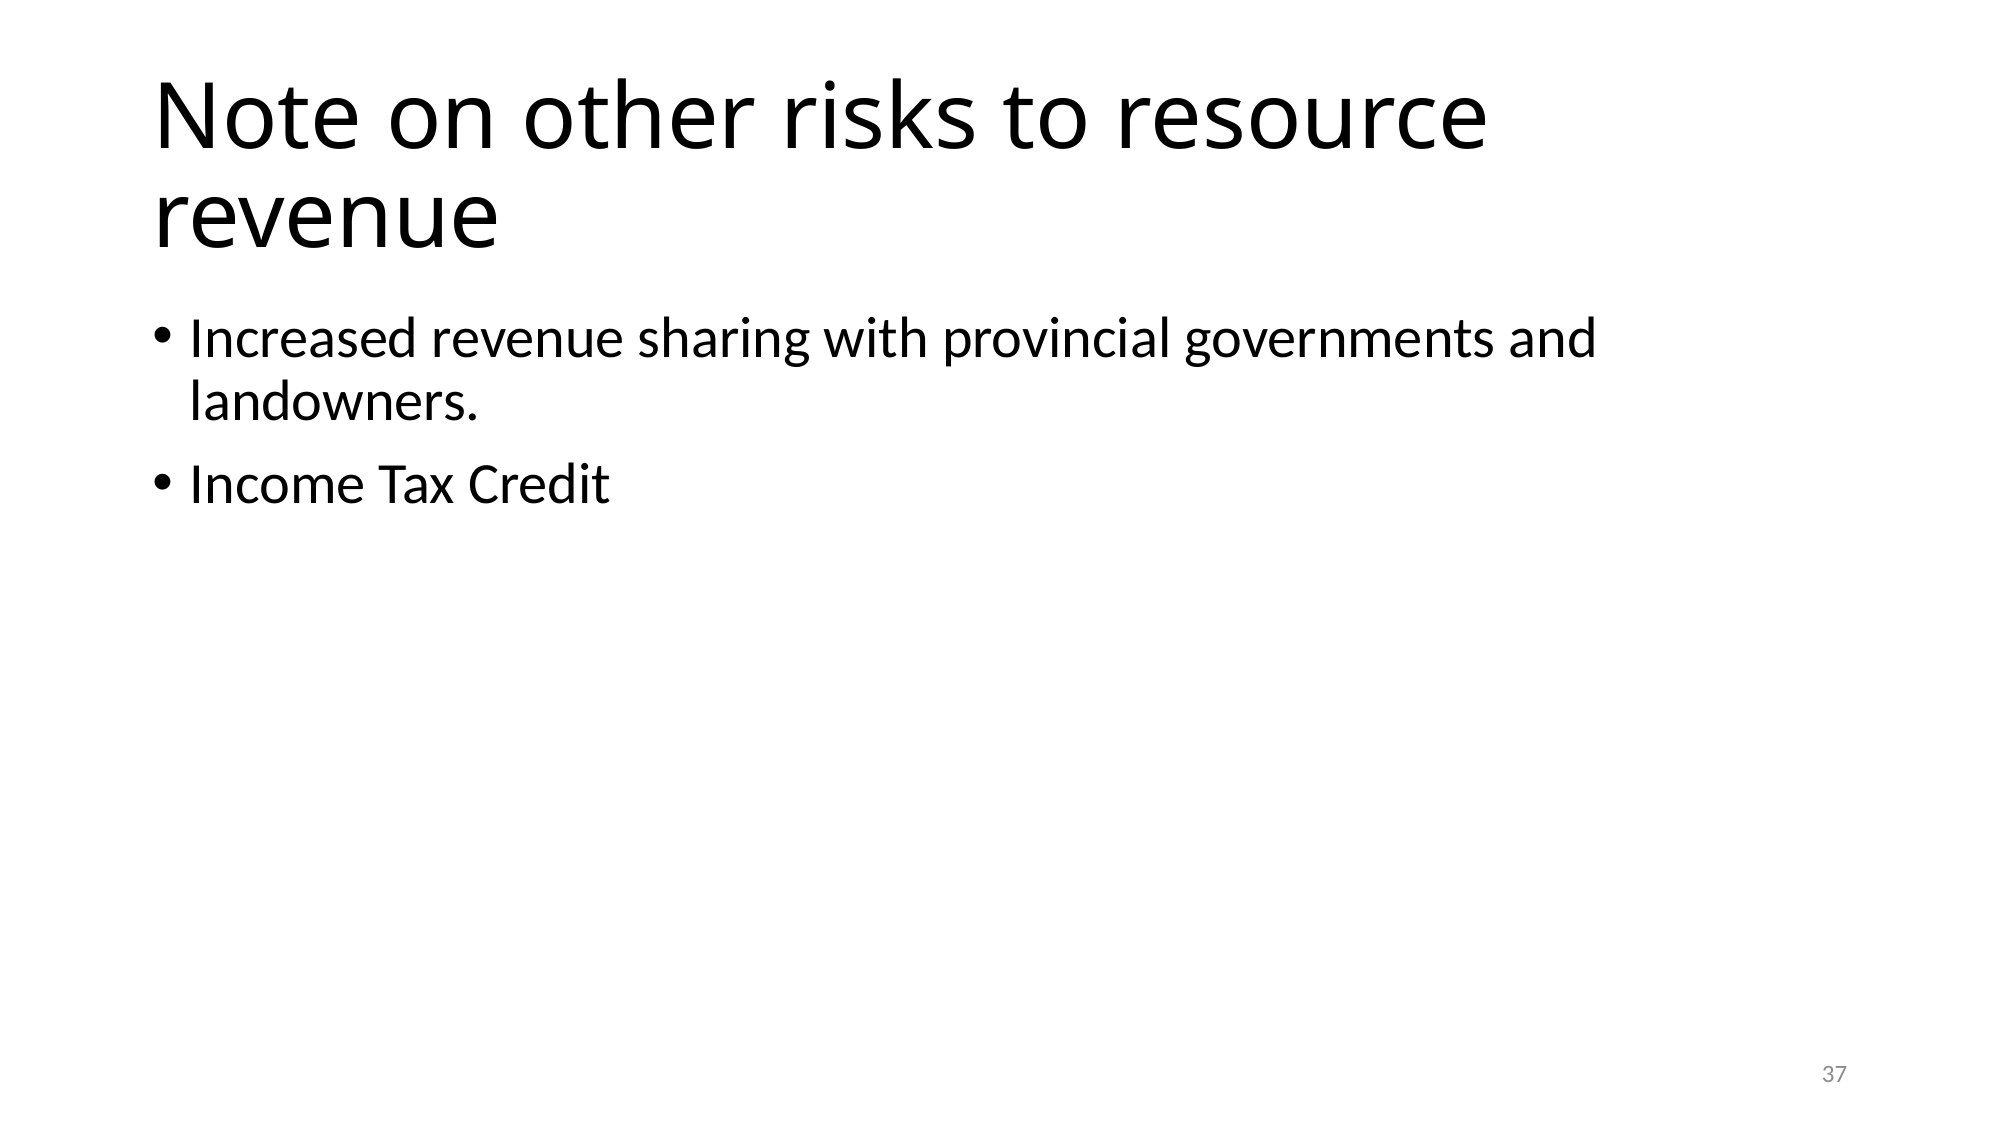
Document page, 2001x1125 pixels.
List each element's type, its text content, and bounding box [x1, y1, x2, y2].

slide_number 37 [1412, 1042, 1863, 1103]
list Increased revenue sharing with provincial governments and landowners. Income Tax Credit [137, 299, 1863, 1014]
title Note on other risks to resource revenue [137, 59, 1863, 278]
